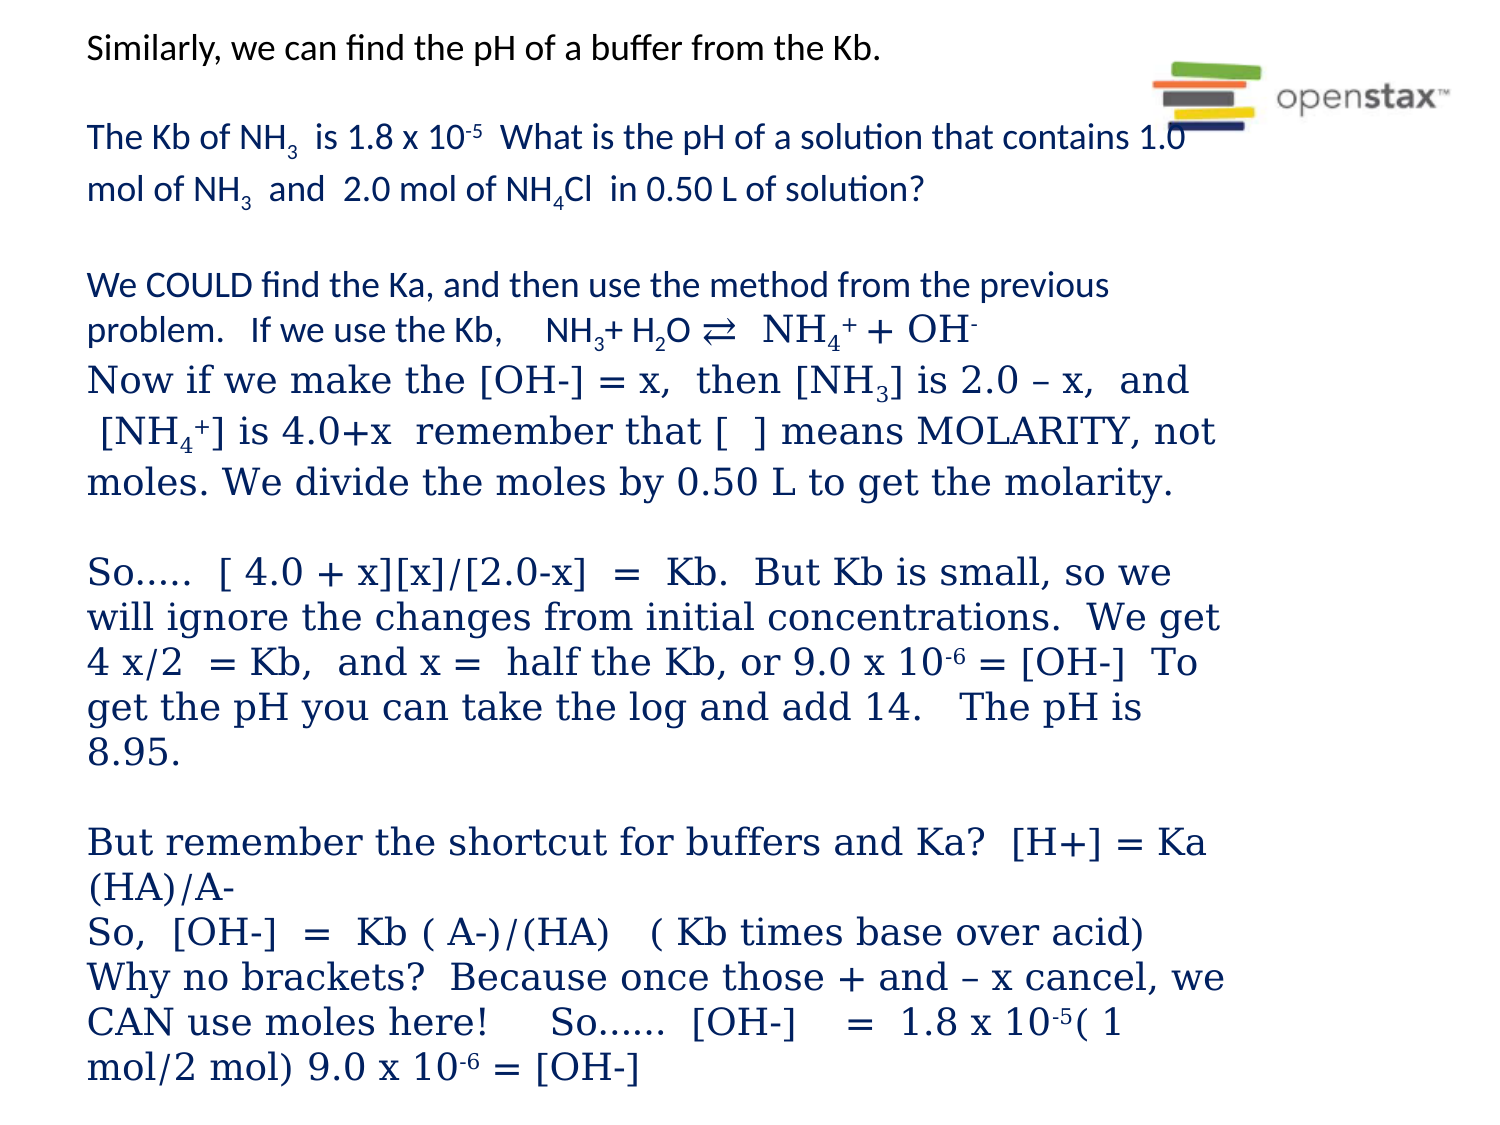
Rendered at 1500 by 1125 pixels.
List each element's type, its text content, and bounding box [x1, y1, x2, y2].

text_box Similarly, we can find the pH of a buffer from the Kb. The Kb of NH3 is 1.8 x 10-5 What is the pH of a solution that contains 1.0 mol of NH3 and 2.0 mol of NH4Cl in 0.50 L of solution? We COULD find the Ka, and then use the method from the previous problem. If we use the Kb, NH3+ H2O ⇄ NH4+ + OH- Now if we make the [OH-] = x, then [NH3] is 2.0 – x, and [NH4+] is 4.0+x remember that [ ] means MOLARITY, not moles. We divide the moles by 0.50 L to get the molarity. So….. [ 4.0 + x][x]/[2.0-x] = Kb. But Kb is small, so we will ignore the changes from initial concentrations. We get 4 x/2 = Kb, and x = half the Kb, or 9.0 x 10-6 = [OH-] To get the pH you can take the log and add 14. The pH is 8.95. But remember the shortcut for buffers and Ka? [H+] = Ka (HA)/A- So, [OH-] = Kb ( A-)/(HA) ( Kb times base over acid) Why no brackets? Because once those + and – x cancel, we CAN use moles here! So…… [OH-] = 1.8 x 10-5( 1 mol/2 mol) 9.0 x 10-6 = [OH-] What if you wanted to use the Ka equation? The Ka is Kw/Kb, which comes out 5.6 x 10-10 So, [H+] = 5.6 x 10-10( 2/1 ) (acid on top now) [H+] = 1.1 x 10-9 for a pH of…..8.95 ! [71, 15, 1243, 1125]
picture [1243, 59, 1452, 134]
